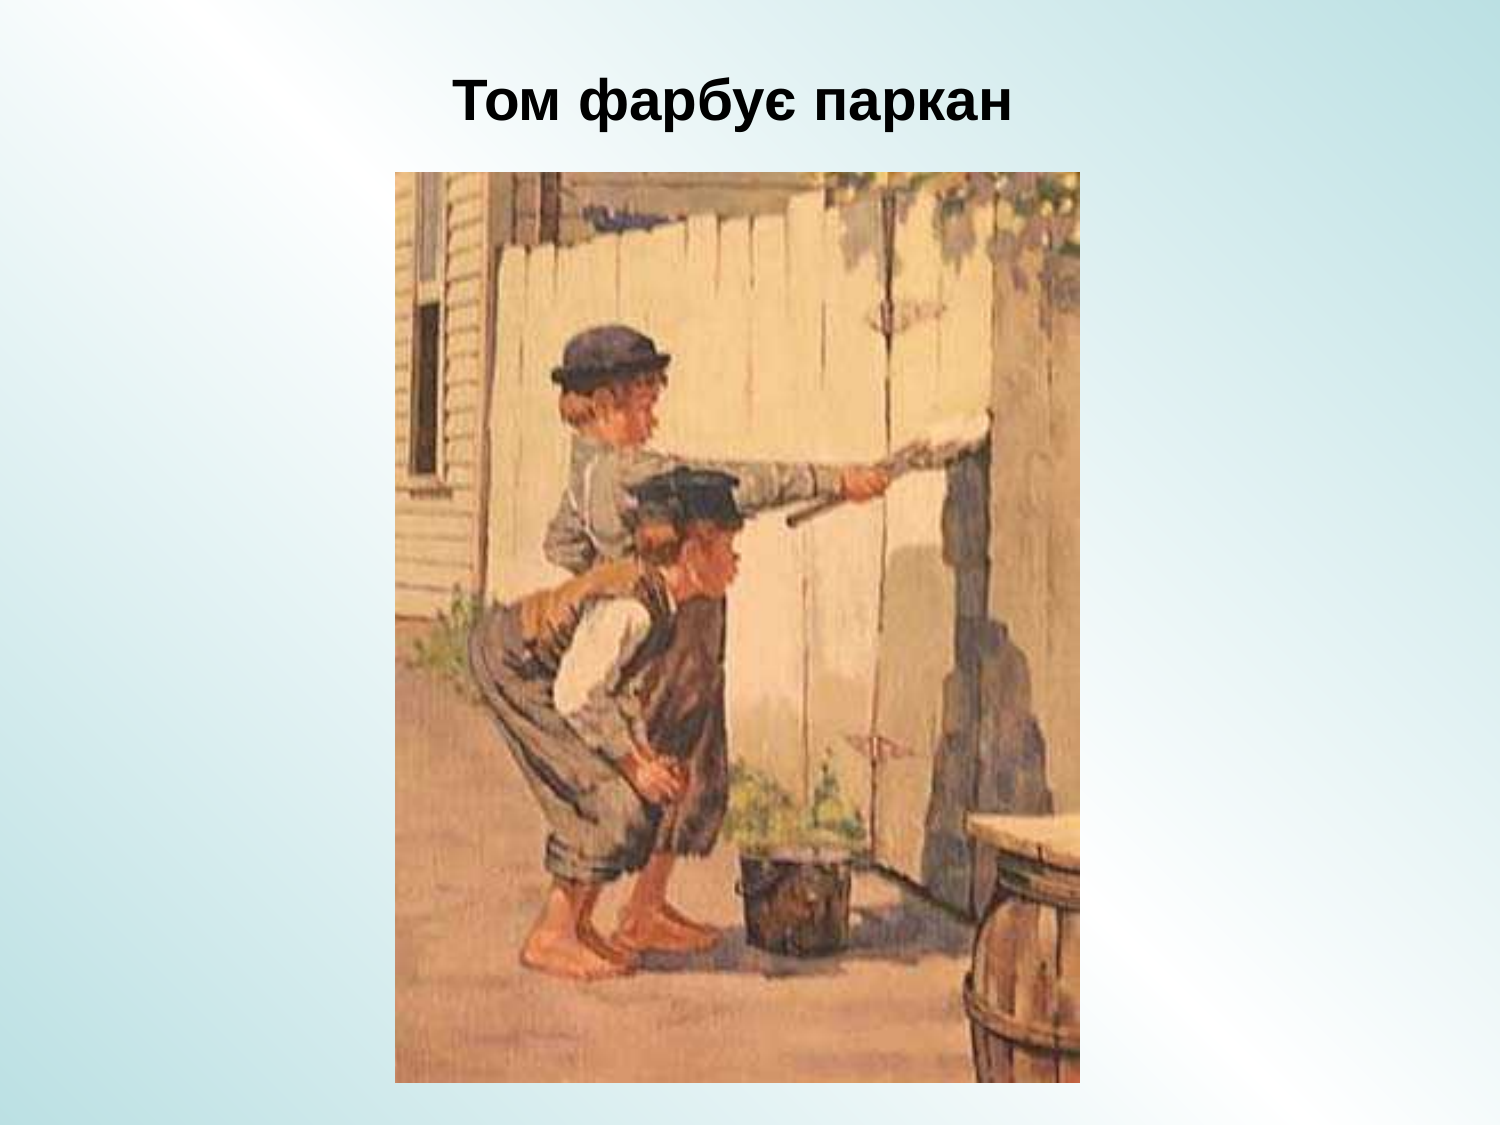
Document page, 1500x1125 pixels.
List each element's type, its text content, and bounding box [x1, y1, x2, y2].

picture [395, 172, 1080, 1083]
text_box Том фарбує паркан [88, 54, 1388, 140]
